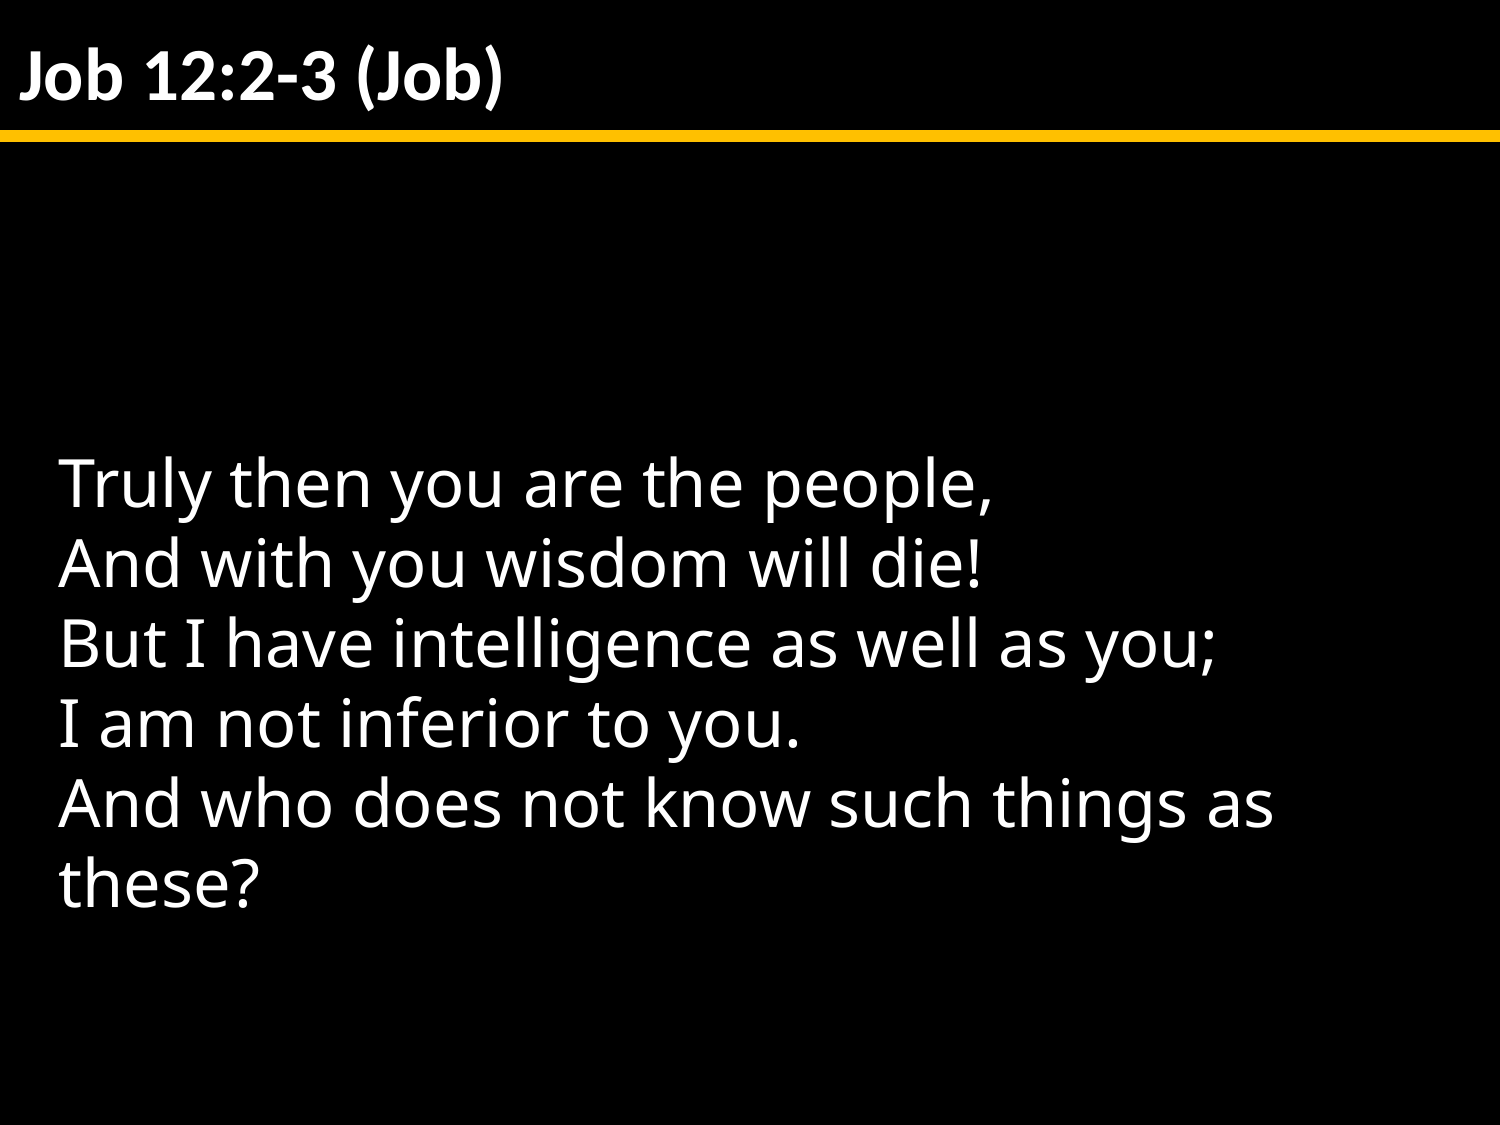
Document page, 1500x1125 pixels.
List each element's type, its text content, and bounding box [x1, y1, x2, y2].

text_box Job 12:2-3 (Job) [4, 18, 718, 124]
text_box Truly then you are the people, And with you wisdom will die! But I have intelligence as well as you; I am not inferior to you. And who does not know such things as these? [43, 433, 1500, 929]
